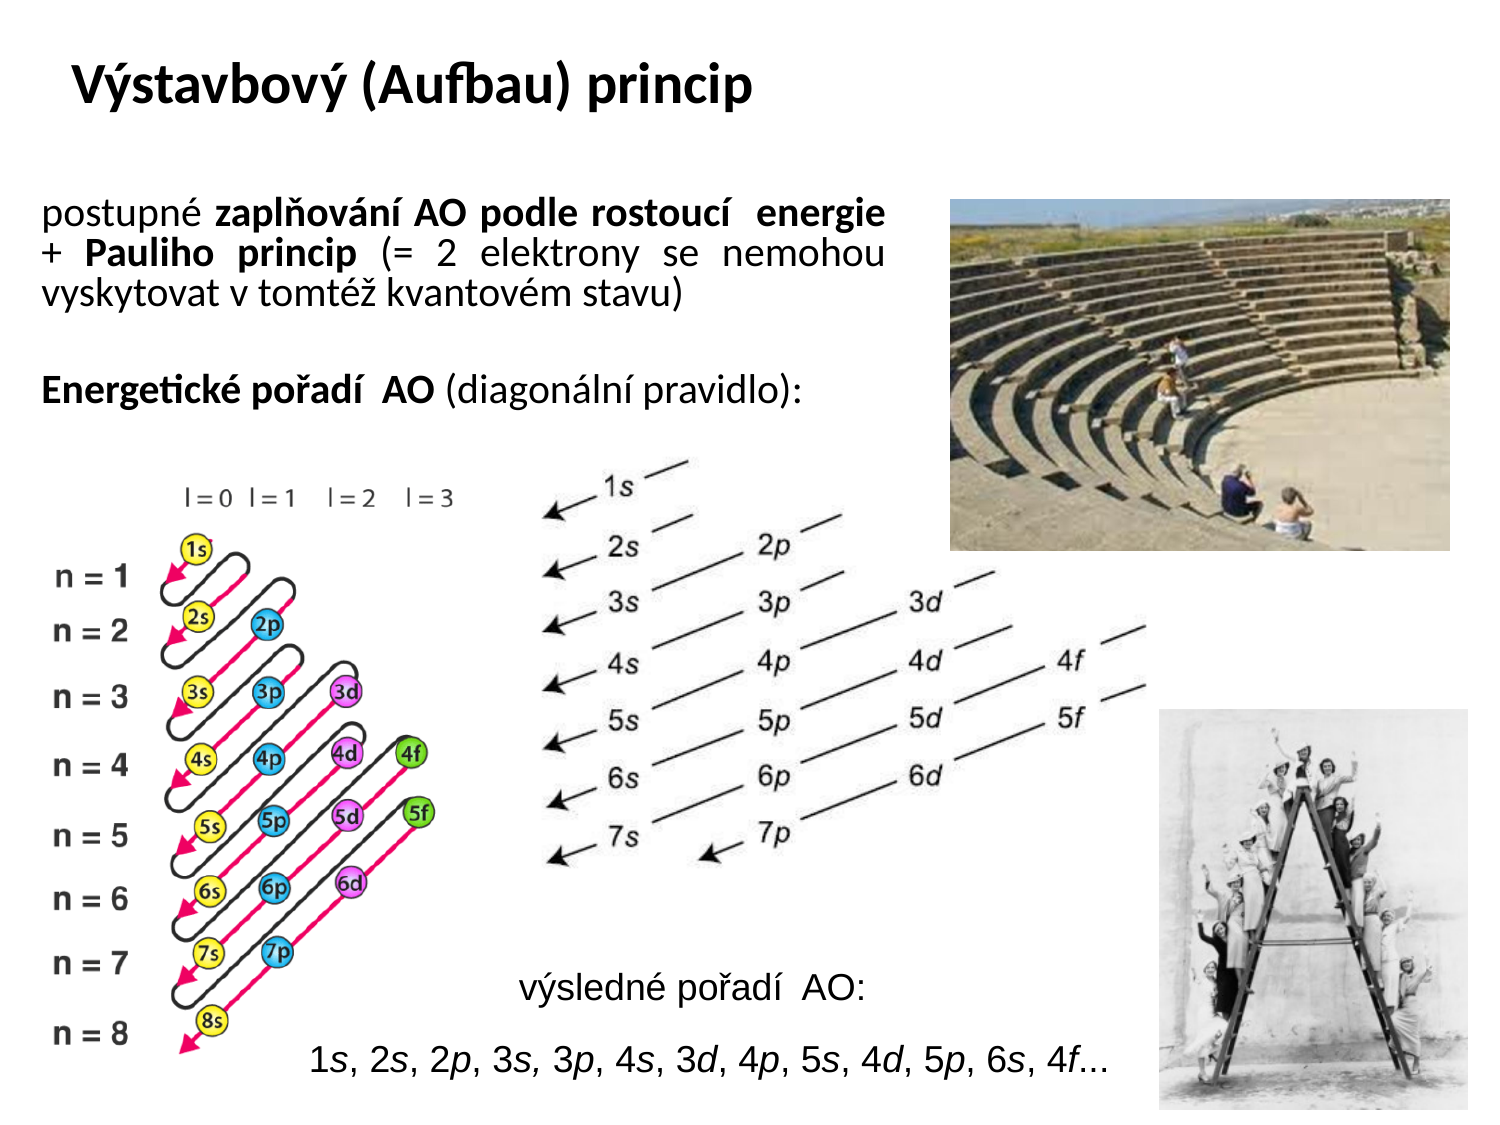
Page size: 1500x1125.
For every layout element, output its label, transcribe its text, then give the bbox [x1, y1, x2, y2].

title Výstavbový (Aufbau) princip [37, 33, 788, 127]
picture [37, 472, 465, 1069]
text_box výsledné pořadí AO: 1s, 2s, 2p, 3s, 3p, 4s, 3d, 4p, 5s, 4d, 5p, 6s, 4f... [294, 964, 1154, 1087]
picture [527, 198, 1468, 1111]
list postupné zaplňování AO podle rostoucí energie + Pauliho princip (= 2 elektrony se nemohou vyskytovat v tomtéž kvantovém stavu) Energetické pořadí AO (diagonální pravidlo): [26, 187, 902, 413]
